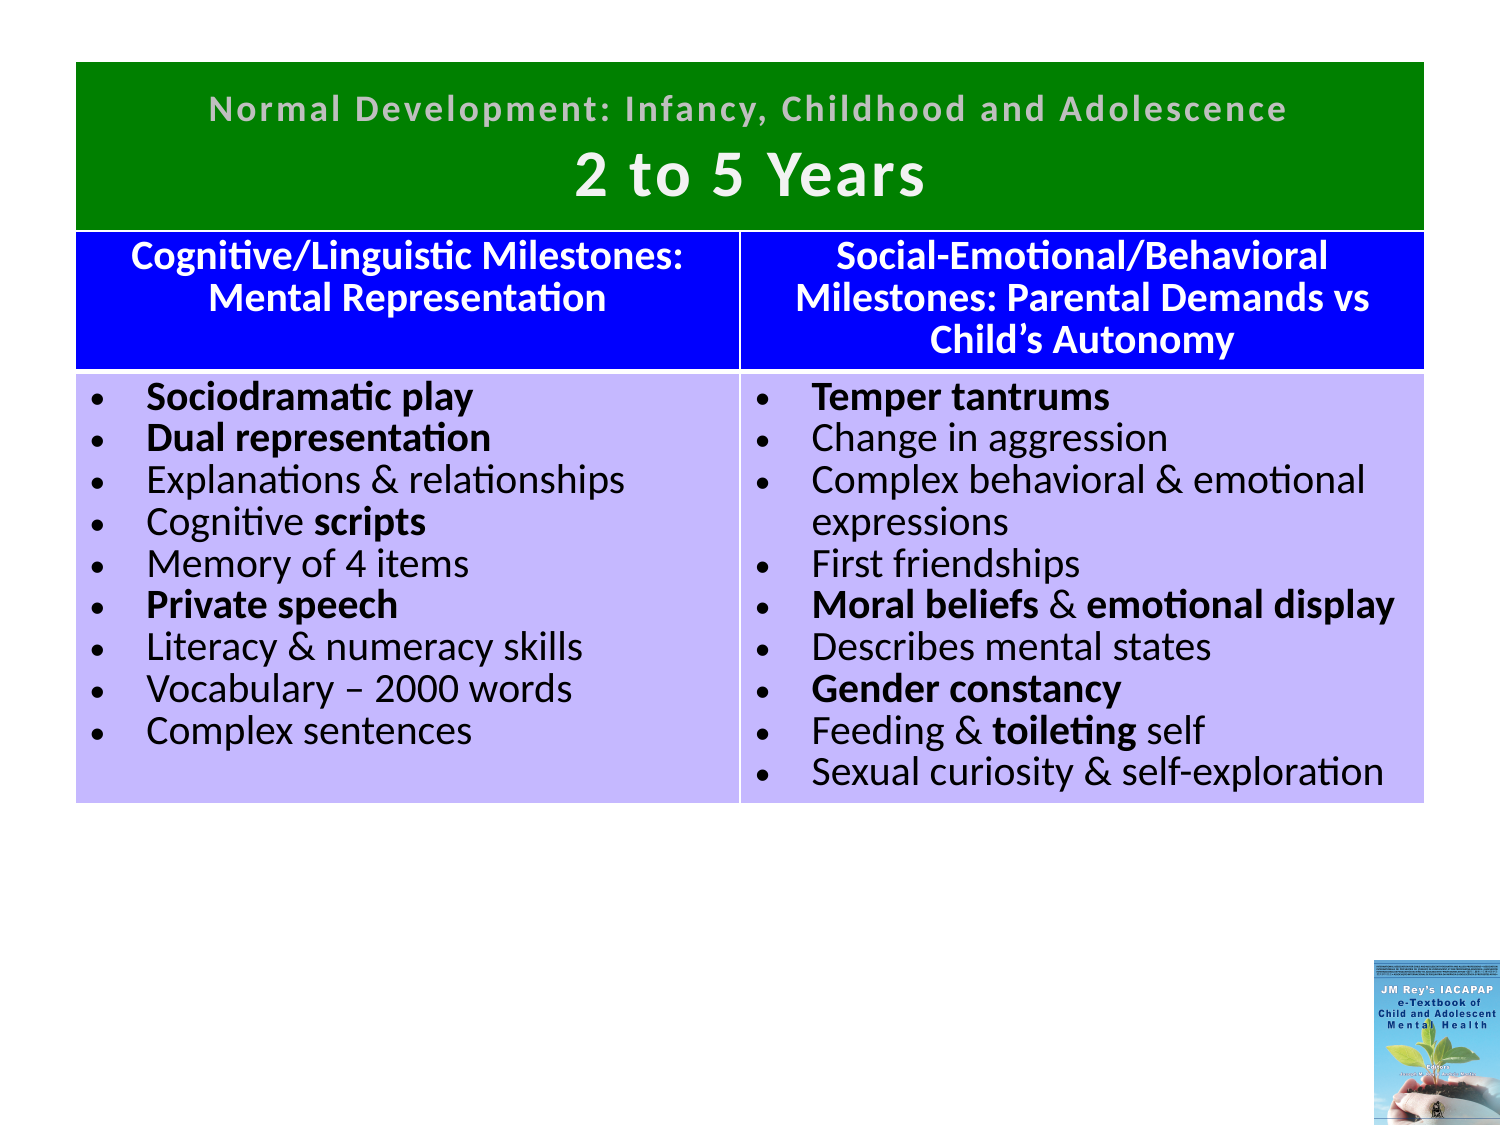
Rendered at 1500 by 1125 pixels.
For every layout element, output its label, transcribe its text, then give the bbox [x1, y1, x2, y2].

table_cell Temper tantrums Change in aggression Complex behavioral & emotional expressions First friendships Moral beliefs & emotional display Describes mental states Gender constancy Feeding & toileting self Sexual curiosity & self-exploration [741, 374, 1424, 803]
title Normal Development: Infancy, Childhood and Adolescence 2 to 5 Years [75, 61, 1425, 230]
picture [1374, 960, 1500, 1125]
table_header Cognitive/Linguistic Milestones: Mental Representation [76, 232, 739, 369]
table_header Social-Emotional/Behavioral Milestones: Parental Demands vs Child’s Autonomy [741, 232, 1424, 369]
table_cell Sociodramatic play Dual representation Explanations & relationships Cognitive scripts Memory of 4 items Private speech Literacy & numeracy skills Vocabulary – 2000 words Complex sentences [76, 374, 739, 803]
